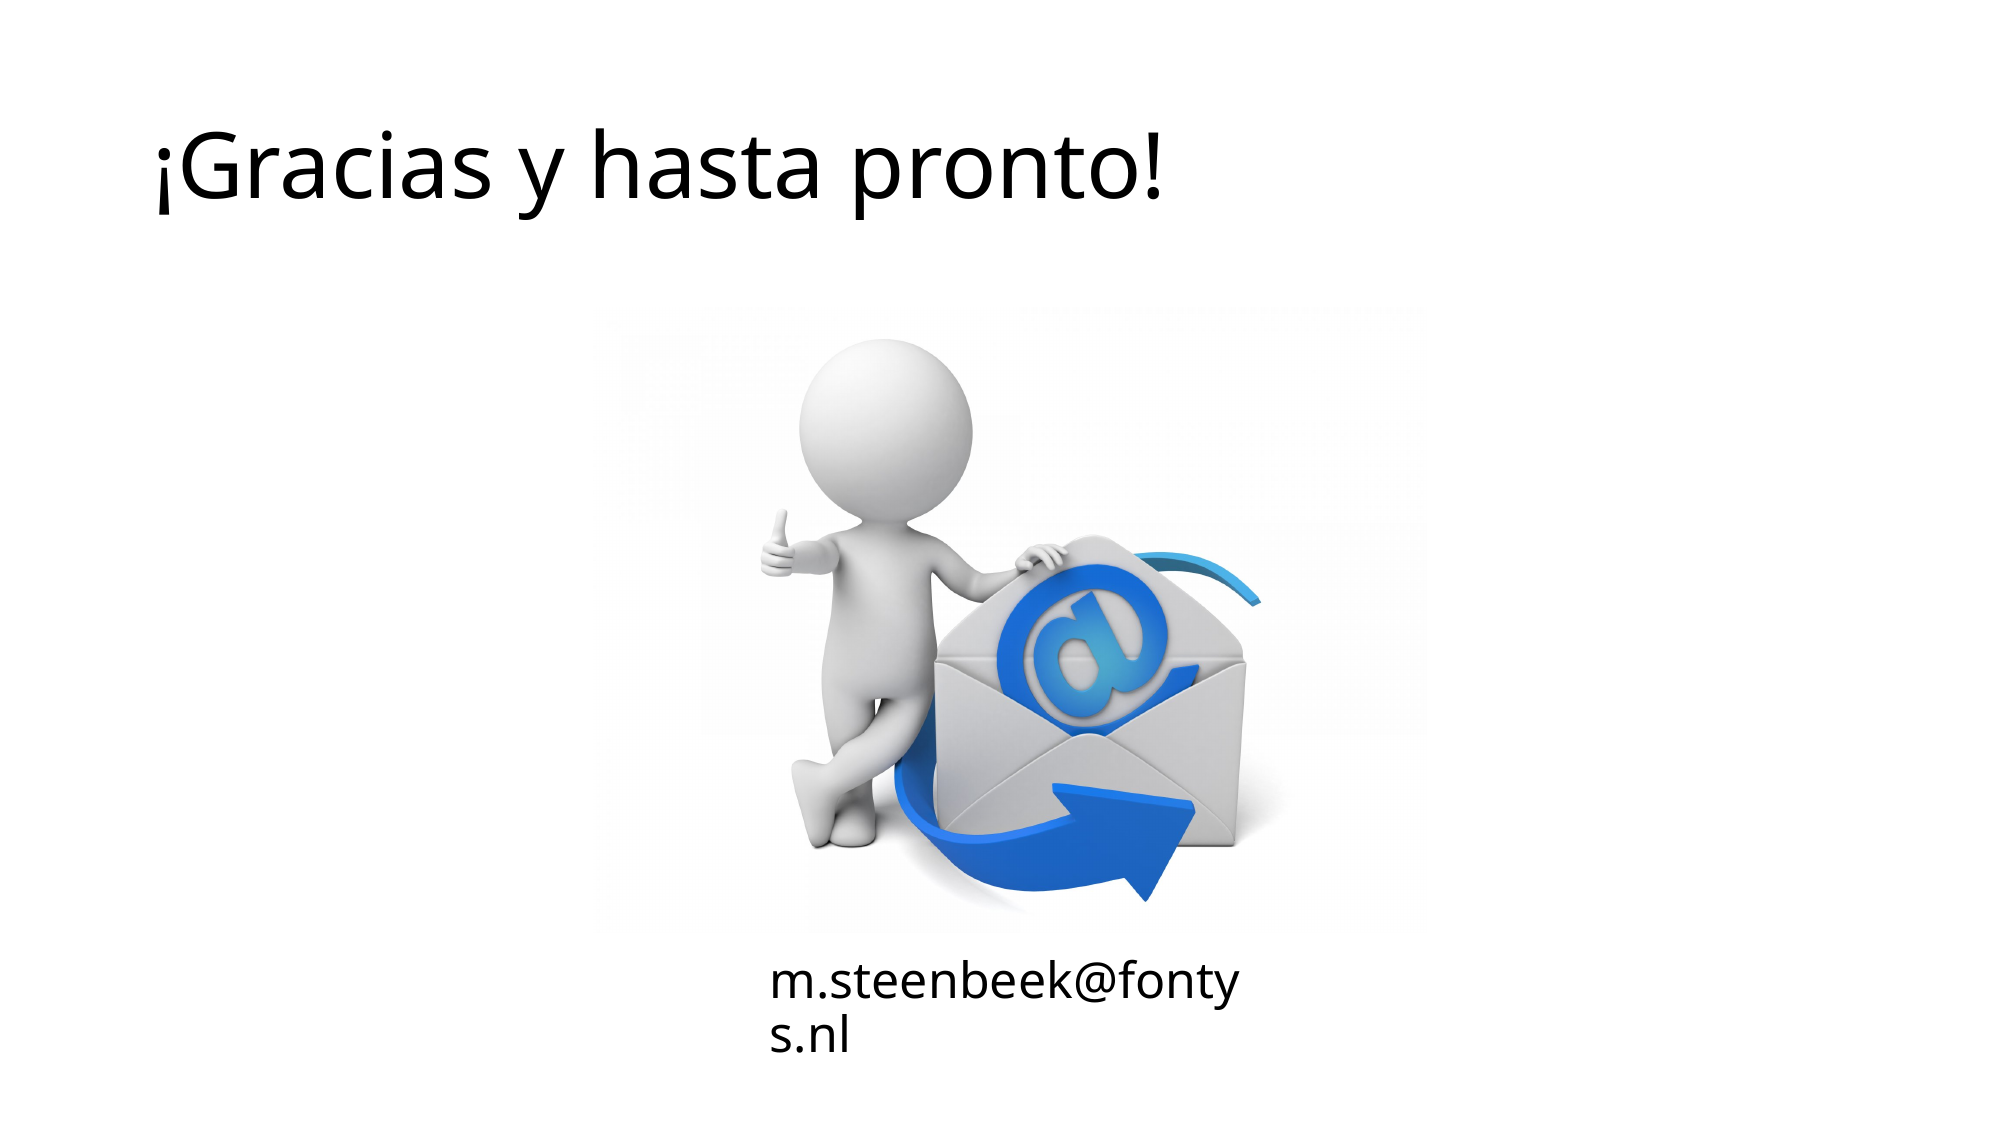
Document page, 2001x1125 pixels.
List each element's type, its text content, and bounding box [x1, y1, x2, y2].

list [593, 307, 1427, 933]
text_box m.steenbeek@fontys.nl [754, 933, 1268, 1118]
title ¡Gracias y hasta pronto! [137, 59, 1863, 278]
